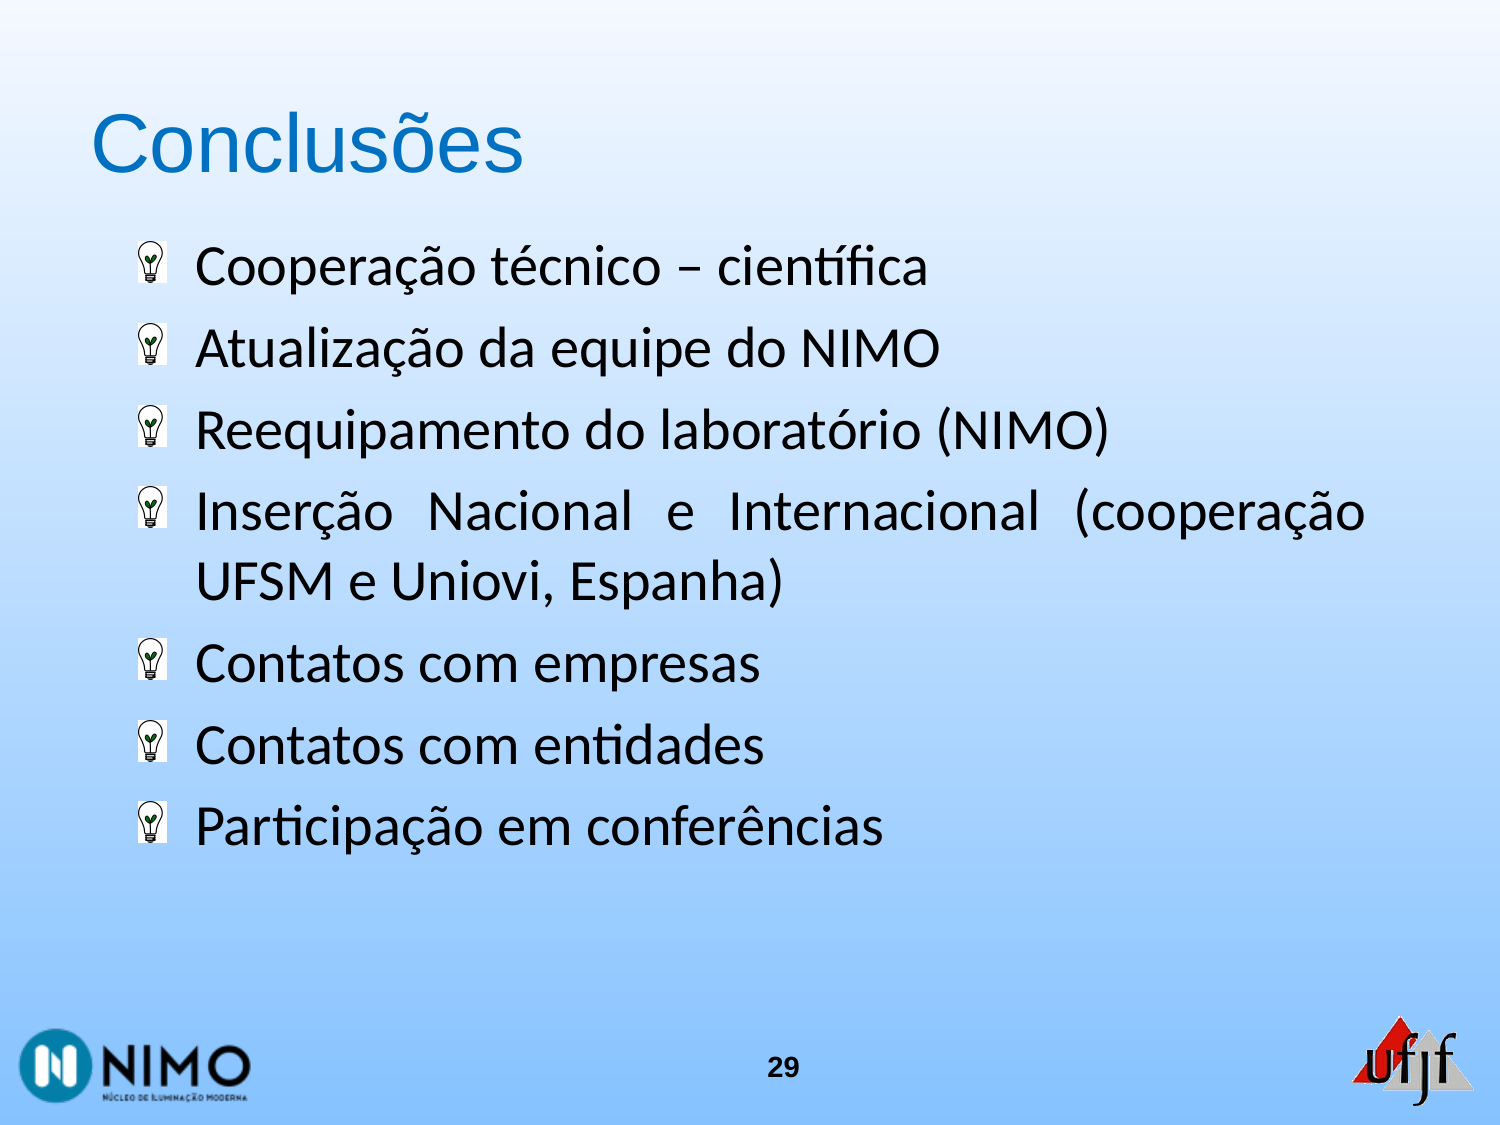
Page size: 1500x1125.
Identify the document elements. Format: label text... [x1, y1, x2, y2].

list Cooperação técnico – científica Atualização da equipe do NIMO Reequipamento do laboratório (NIMO) Inserção Nacional e Internacional (cooperação UFSM e Uniovi, Espanha) Contatos com empresas Contatos com entidades Participação em conferências [123, 219, 1383, 963]
picture [138, 241, 167, 283]
slide_number 29 [714, 1040, 815, 1093]
picture [1352, 1016, 1474, 1106]
picture [138, 638, 167, 680]
picture [17, 1026, 254, 1106]
picture [138, 405, 167, 447]
picture [138, 720, 167, 762]
picture [138, 801, 167, 843]
picture [138, 486, 167, 528]
picture [138, 323, 167, 365]
title Conclusões [75, 45, 1425, 233]
